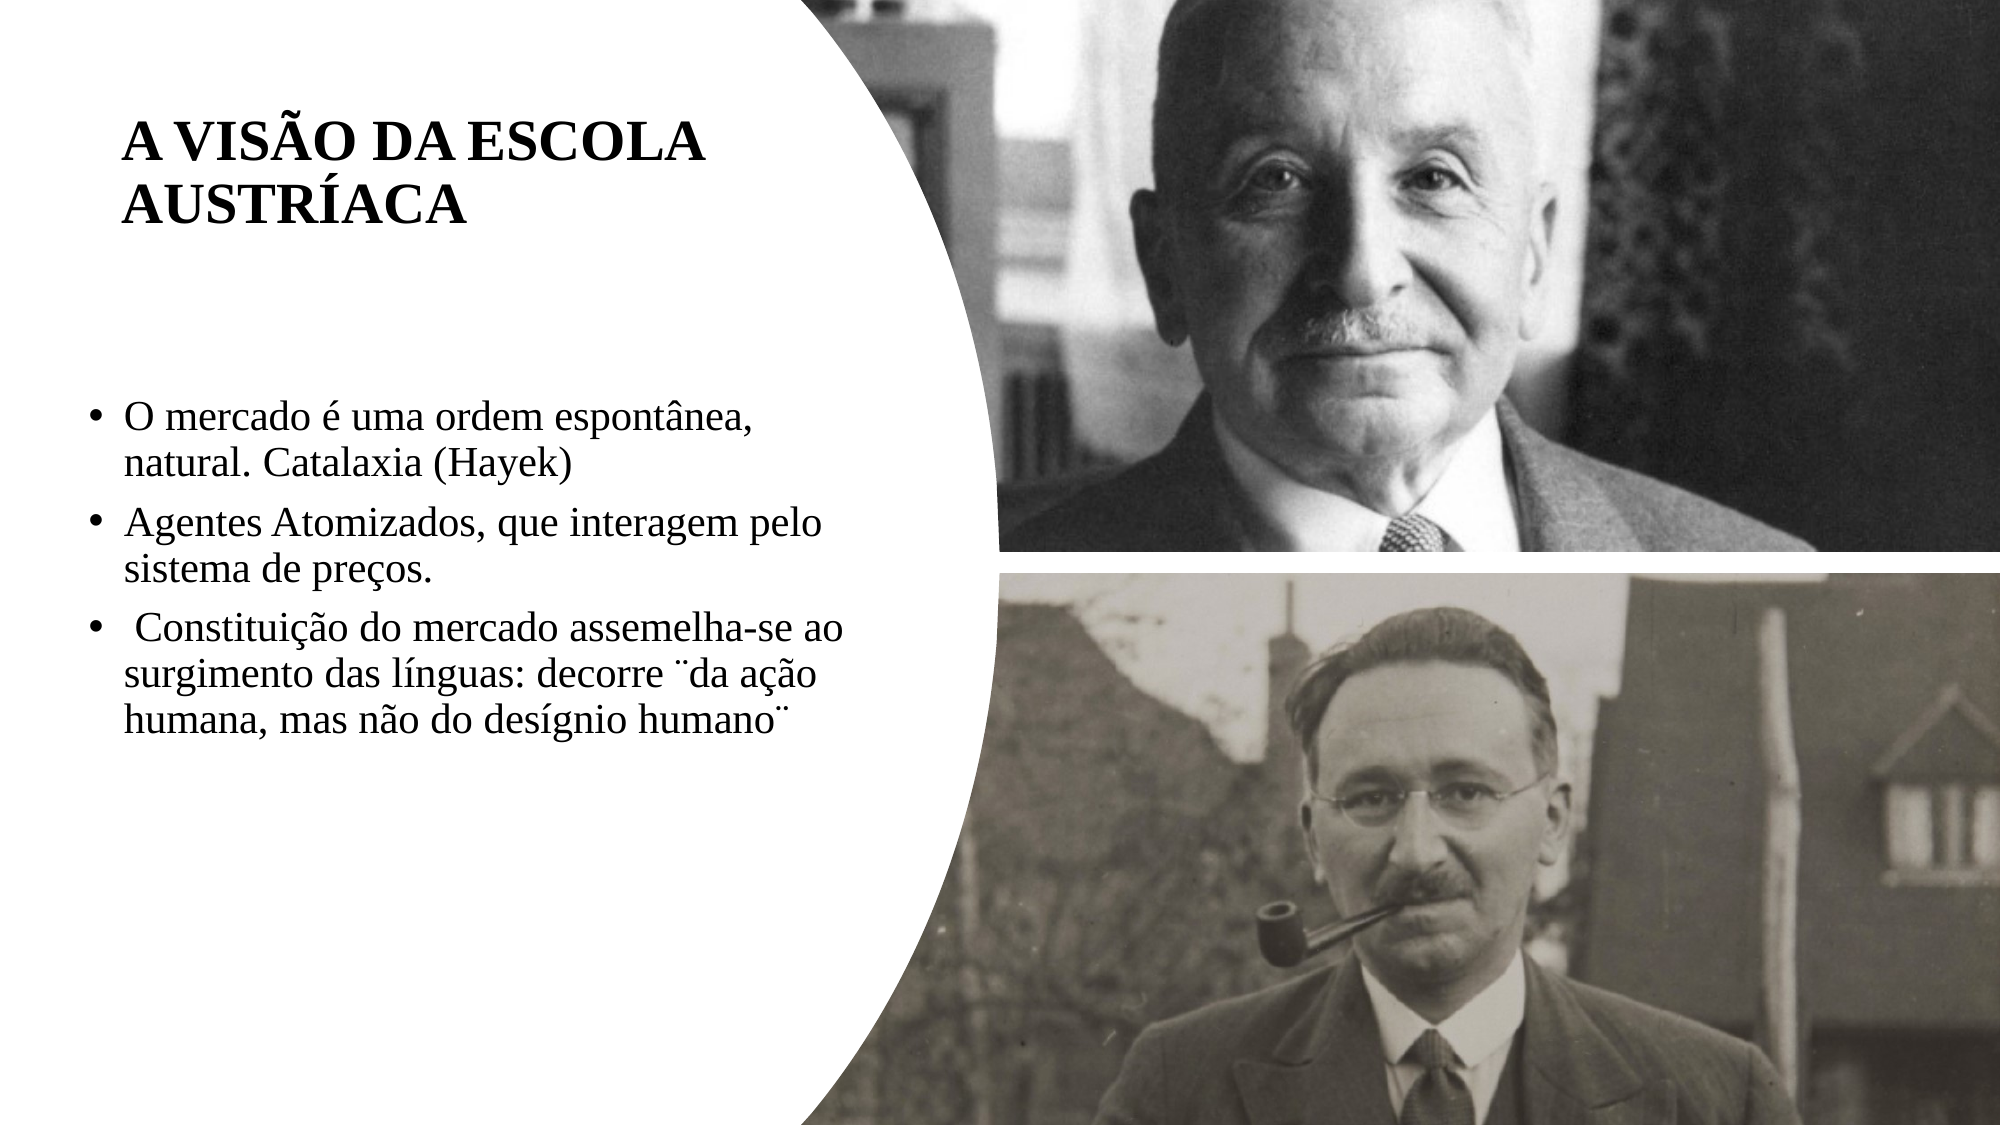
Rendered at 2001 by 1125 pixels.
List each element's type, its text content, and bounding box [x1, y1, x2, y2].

picture [800, 572, 2000, 1125]
picture [800, 0, 2000, 552]
list O mercado é uma ordem espontânea, natural. Catalaxia (Hayek) Agentes Atomizados, que interagem pelo sistema de preços. Constituição do mercado assemelha-se ao surgimento das línguas: decorre ¨da ação humana, mas não do desígnio humano¨ [73, 386, 867, 760]
title A VISÃO DA ESCOLA AUSTRÍACA [106, 95, 769, 251]
